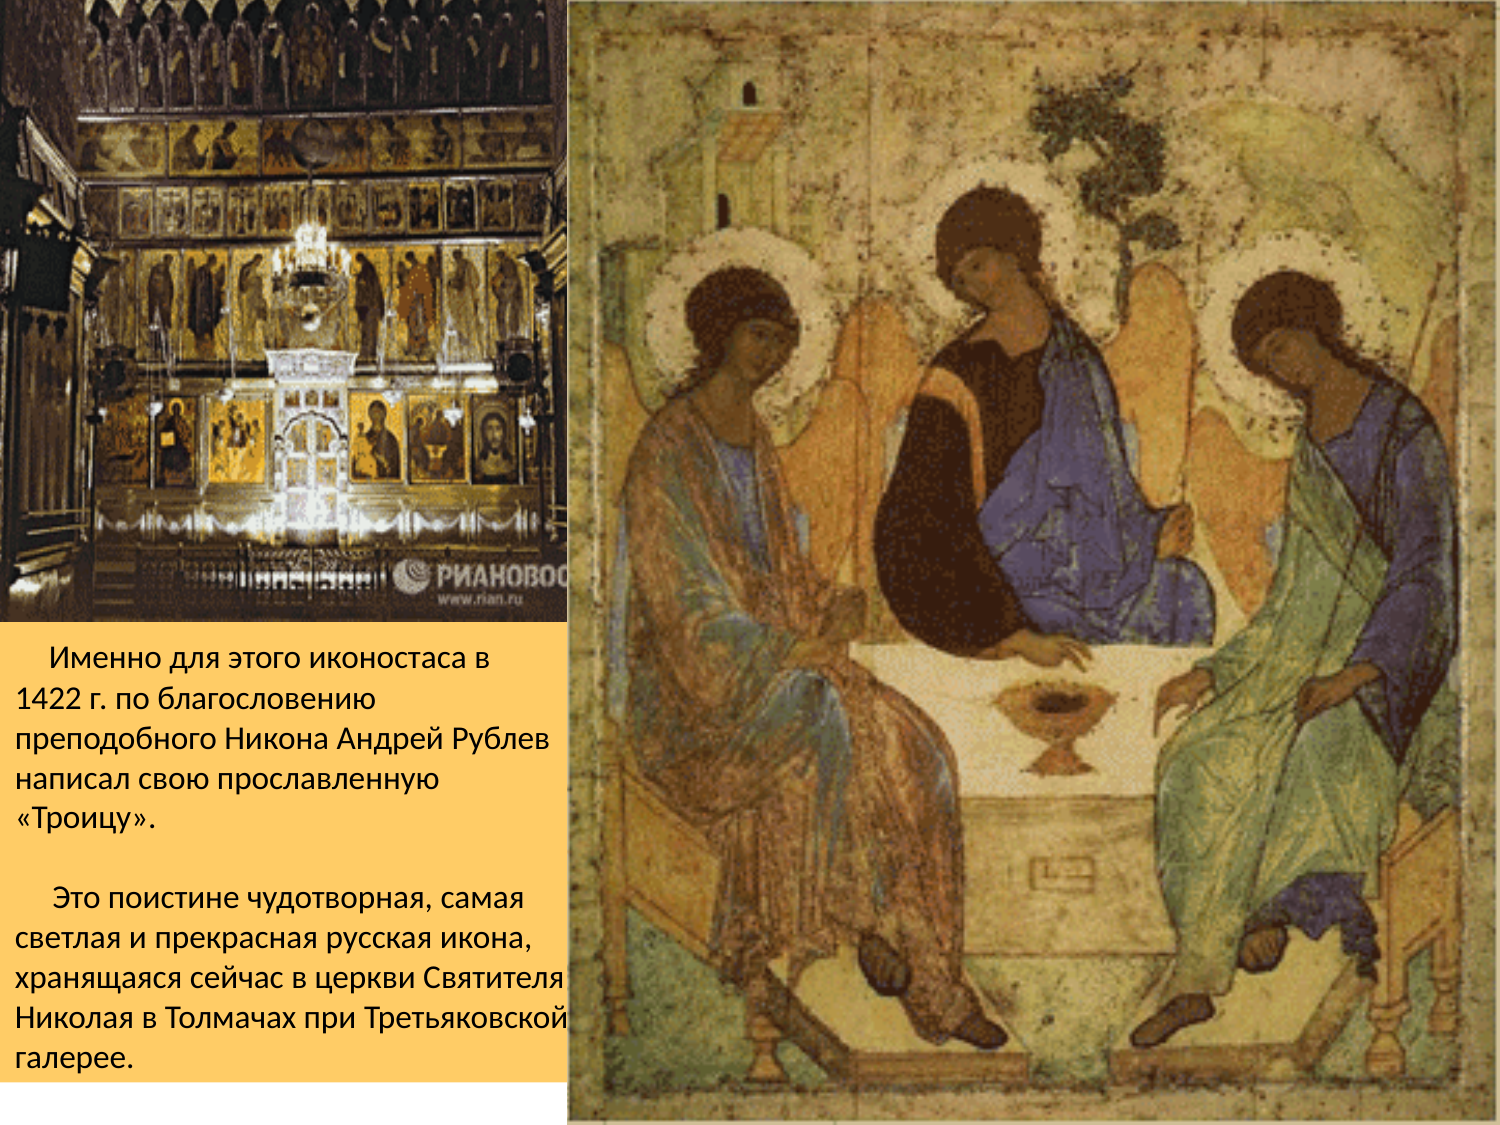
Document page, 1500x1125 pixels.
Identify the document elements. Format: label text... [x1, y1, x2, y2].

text_box Именно для этого иконостаса в 1422 г. по благословению преподобного Никона Андрей Рублев написал свою прославленную «Троицу». Это поистине чудотворная, самая светлая и прекрасная русская икона, хранящаяся сейчас в церкви Святителя Николая в Толмачах при Третьяковской галерее. [0, 630, 562, 1083]
picture [0, 0, 1500, 1125]
